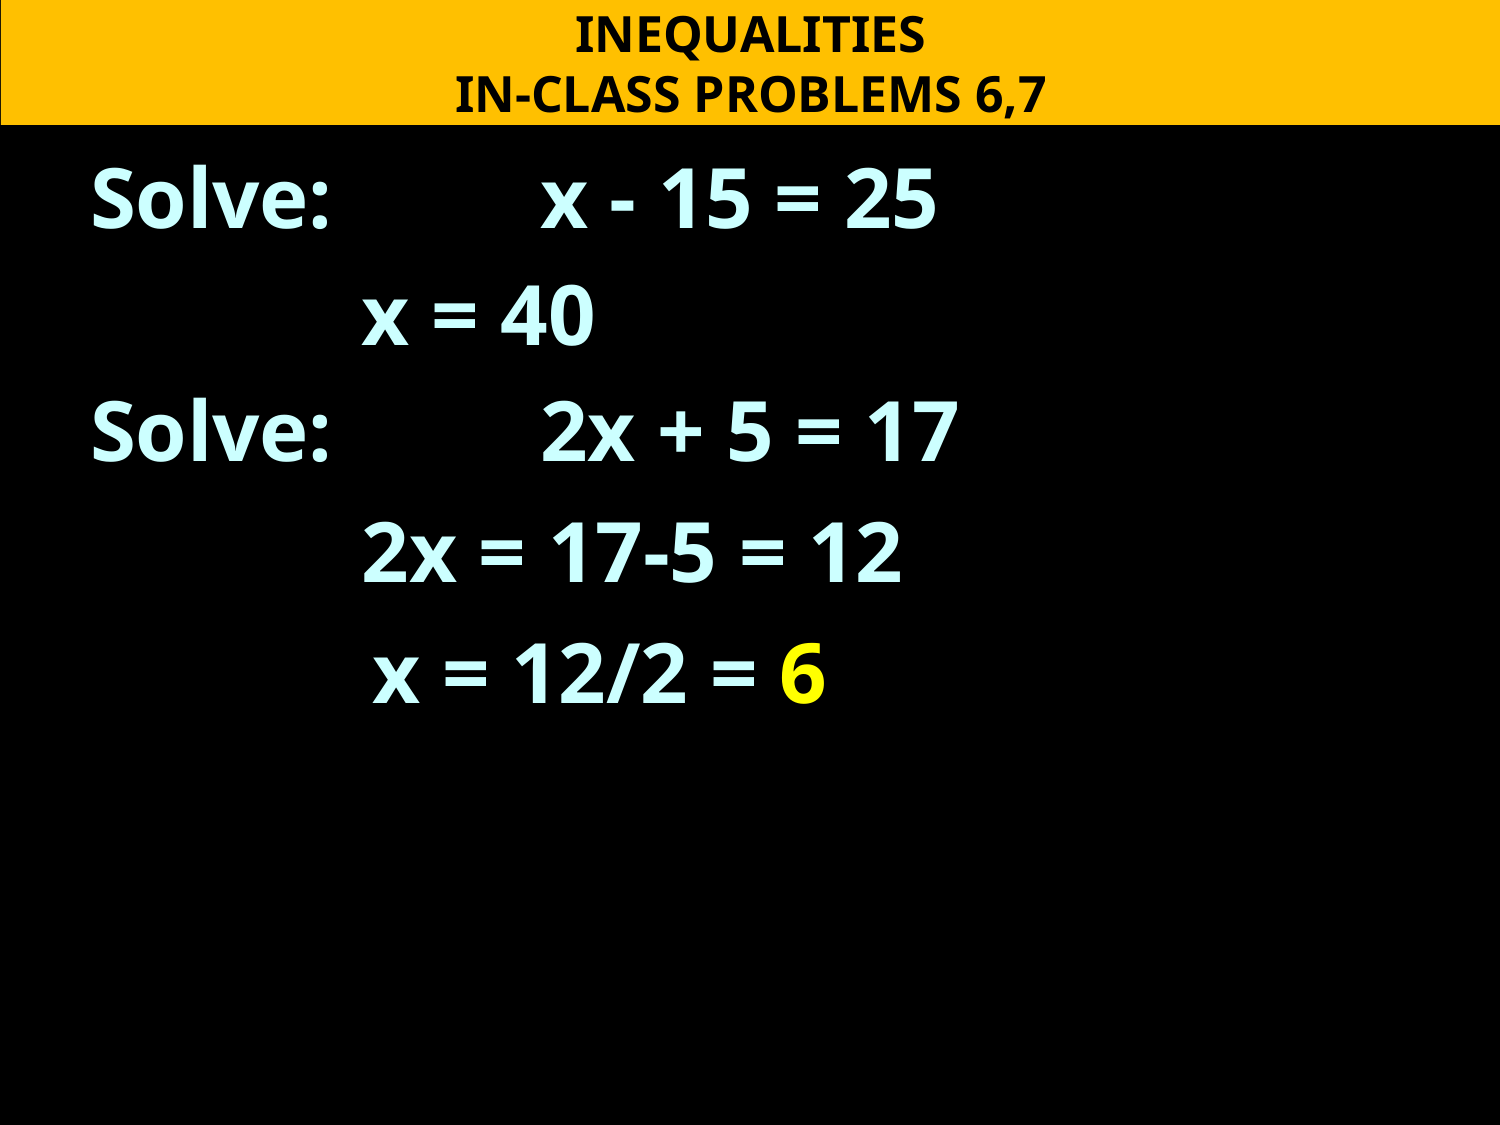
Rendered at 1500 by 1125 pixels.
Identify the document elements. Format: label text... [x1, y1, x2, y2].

list Solve: x - 15 = 25 x = 40 Solve: 2x + 5 = 17 2x = 17-5 = 12 x = 12/2 = 6 [75, 137, 1425, 1063]
text_box INEQUALITIES IN-CLASS PROBLEMS 6,7 [0, 0, 1500, 125]
